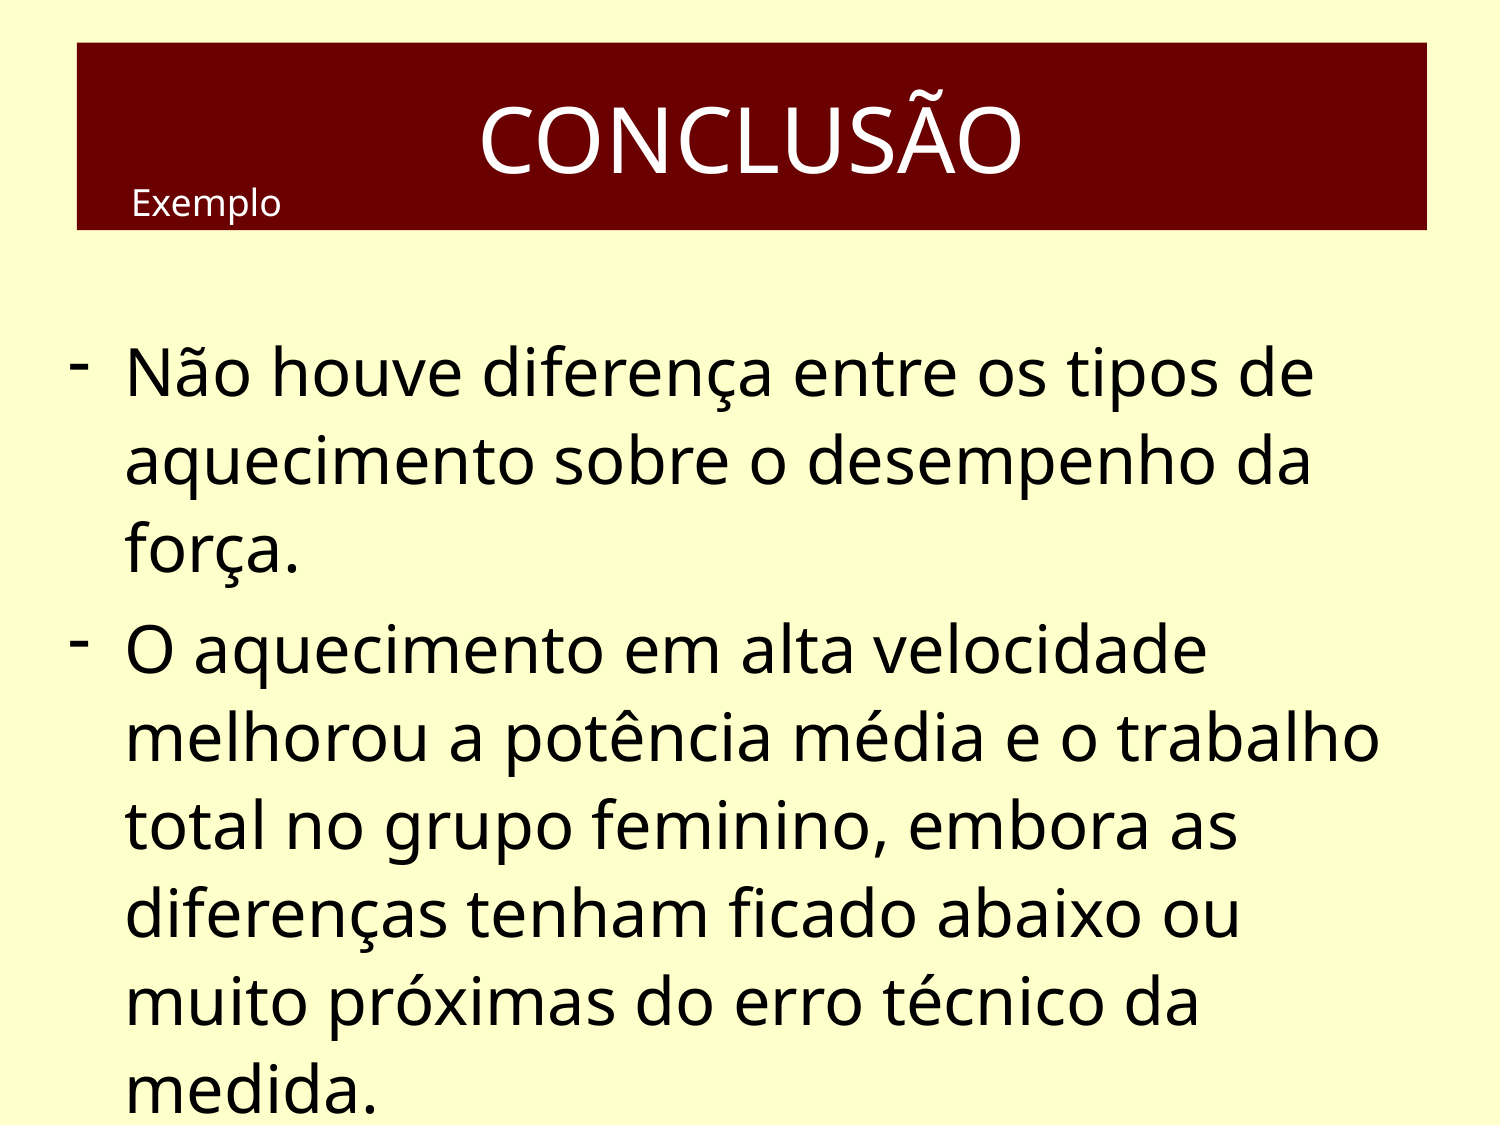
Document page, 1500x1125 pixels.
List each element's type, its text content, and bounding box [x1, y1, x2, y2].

title CONCLUSÃO [76, 42, 1428, 231]
text_box Exemplo [76, 162, 337, 232]
list Não houve diferença entre os tipos de aquecimento sobre o desempenho da força. O aquecimento em alta velocidade melhorou a potência média e o trabalho total no grupo feminino, embora as diferenças tenham ficado abaixo ou muito próximas do erro técnico da medida. [52, 314, 1426, 906]
